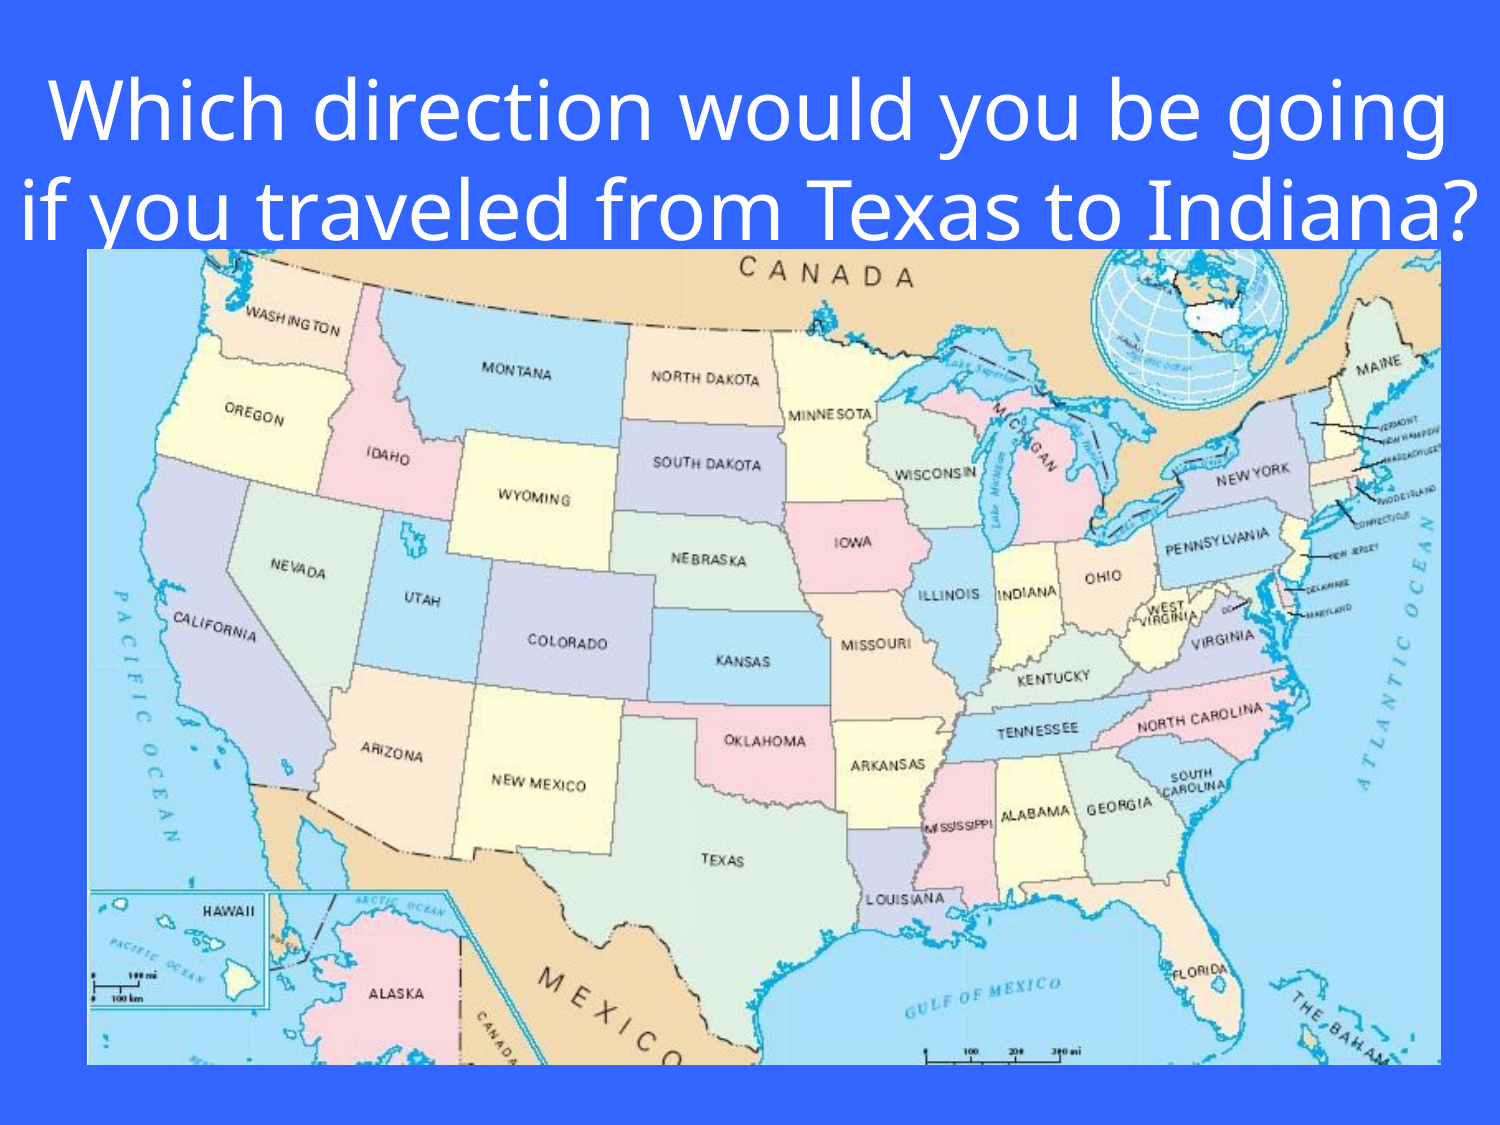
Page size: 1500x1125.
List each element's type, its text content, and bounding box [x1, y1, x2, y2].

text_box Which direction would you be going if you traveled from Texas to Indiana? [0, 49, 1500, 265]
picture [87, 249, 1441, 1065]
